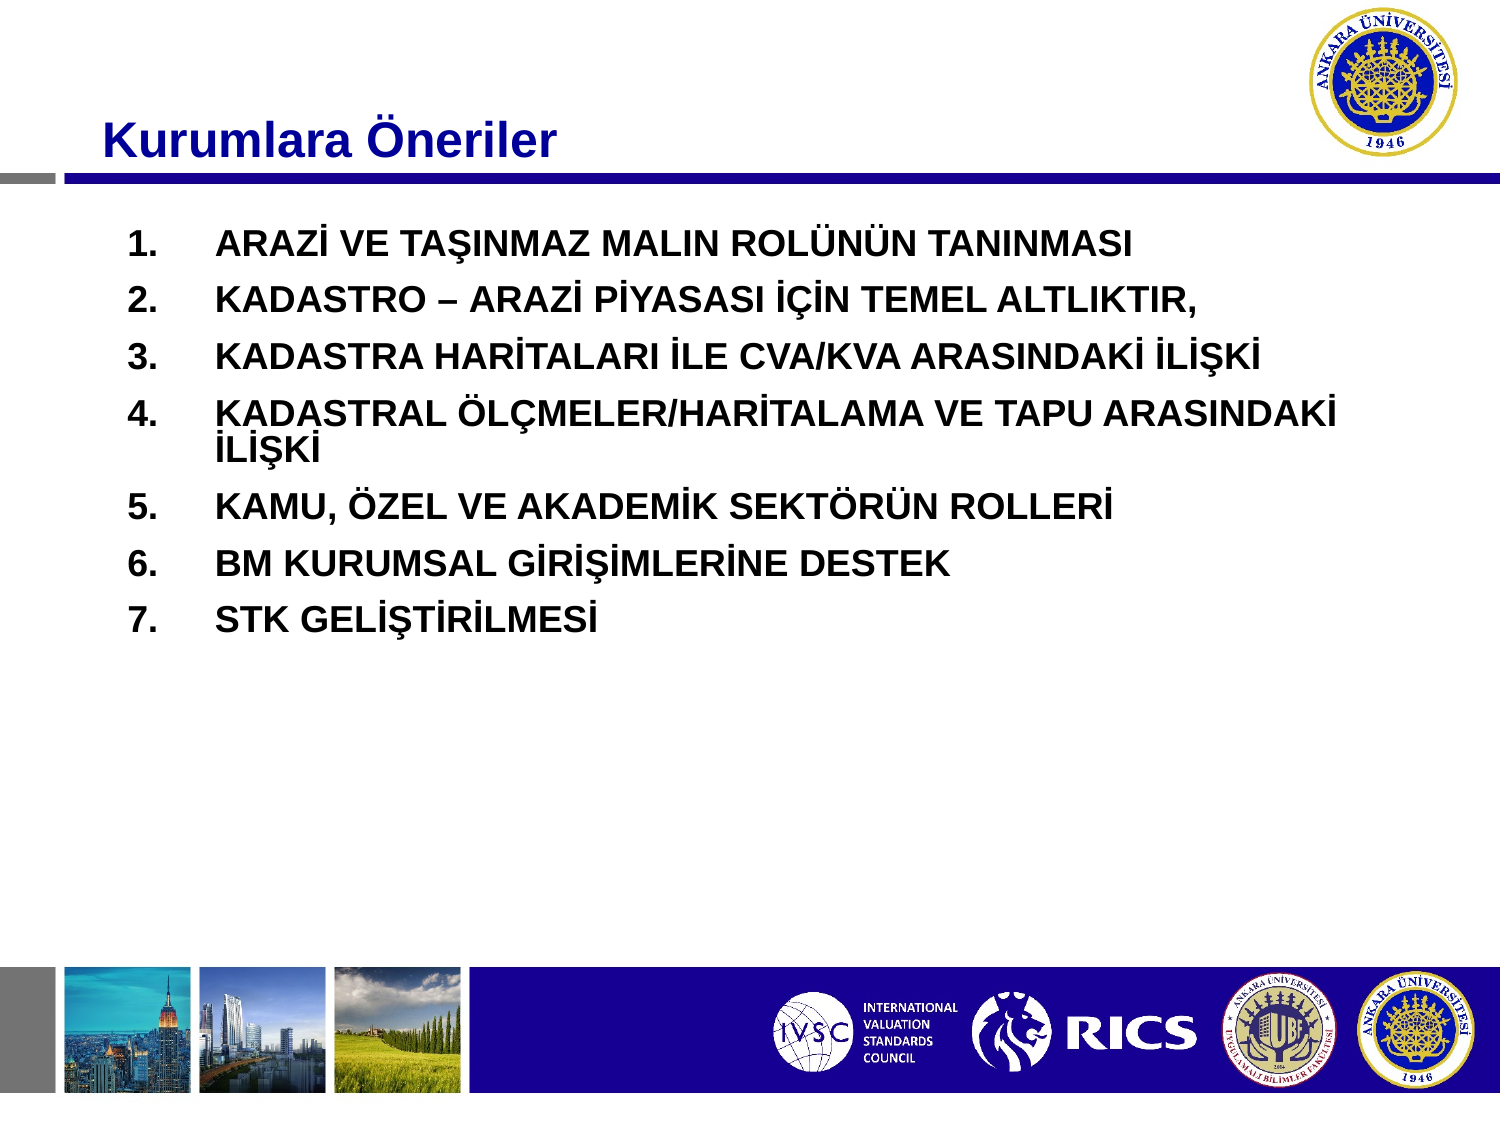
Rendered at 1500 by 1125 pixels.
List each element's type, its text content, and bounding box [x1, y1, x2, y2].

title Kurumlara Öneriler [87, 107, 1215, 179]
list 1. ARAZİ VE TAŞINMAZ MALIN ROLÜNÜN TANINMASI 2. KADASTRO – ARAZİ PİYASASI İÇİN TEMEL ALTLIKTIR, 3. KADASTRA HARİTALARI İLE CVA/KVA ARASINDAKİ İLİŞKİ 4. KADASTRAL ÖLÇMELER/HARİTALAMA VE TAPU ARASINDAKİ İLİŞKİ 5. KAMU, ÖZEL VE AKADEMİK SEKTÖRÜN ROLLERİ 6. BM KURUMSAL GİRİŞİMLERİNE DESTEK 7. STK GELİŞTİRİLMESİ [112, 220, 1375, 900]
picture [0, 0, 1500, 1125]
